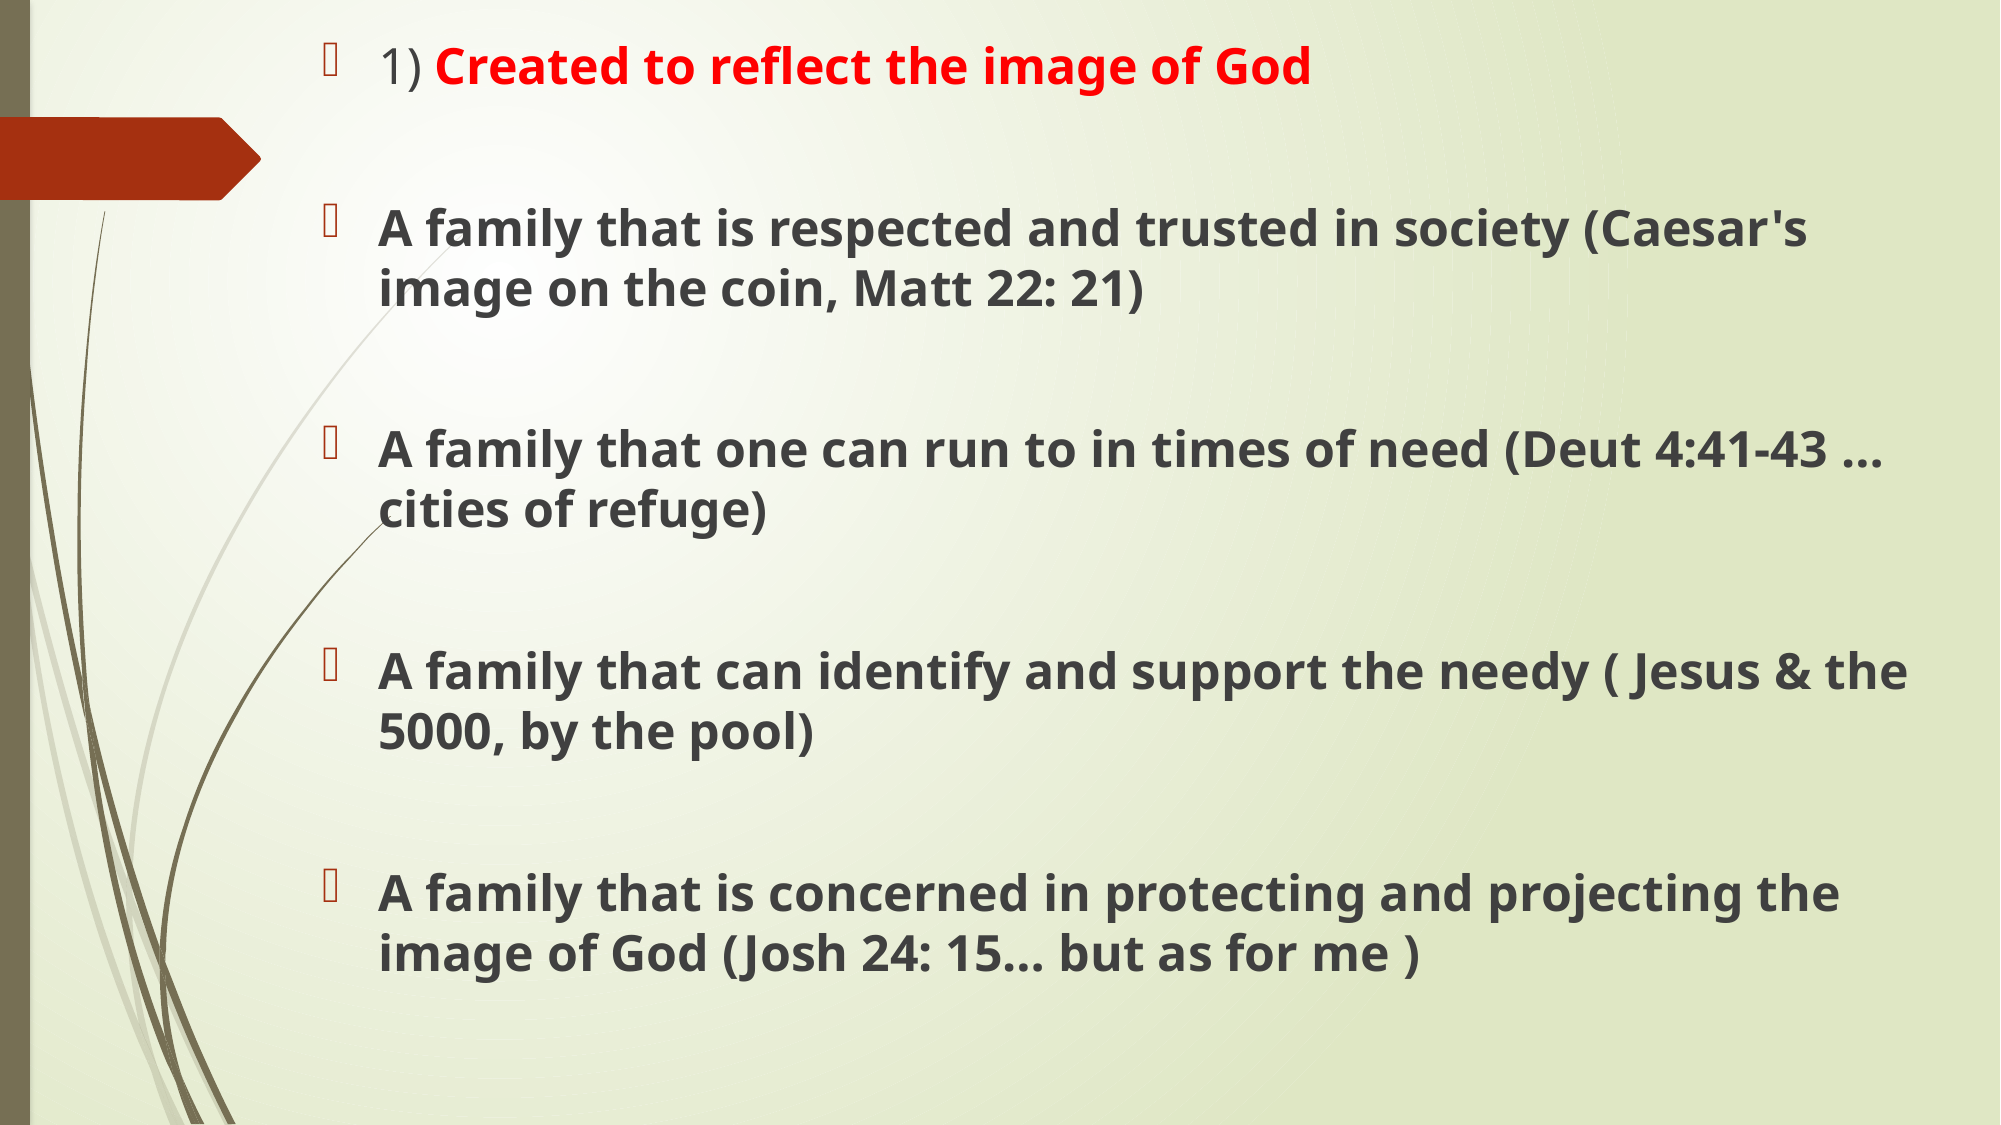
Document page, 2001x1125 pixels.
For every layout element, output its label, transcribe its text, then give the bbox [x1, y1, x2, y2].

list 1) Created to reflect the image of God A family that is respected and trusted in society (Caesar's image on the coin, Matt 22: 21) A family that one can run to in times of need (Deut 4:41-43 …cities of refuge) A family that can identify and support the needy ( Jesus & the 5000, by the pool) A family that is concerned in protecting and projecting the image of God (Josh 24: 15… but as for me ) [307, 26, 1976, 1096]
